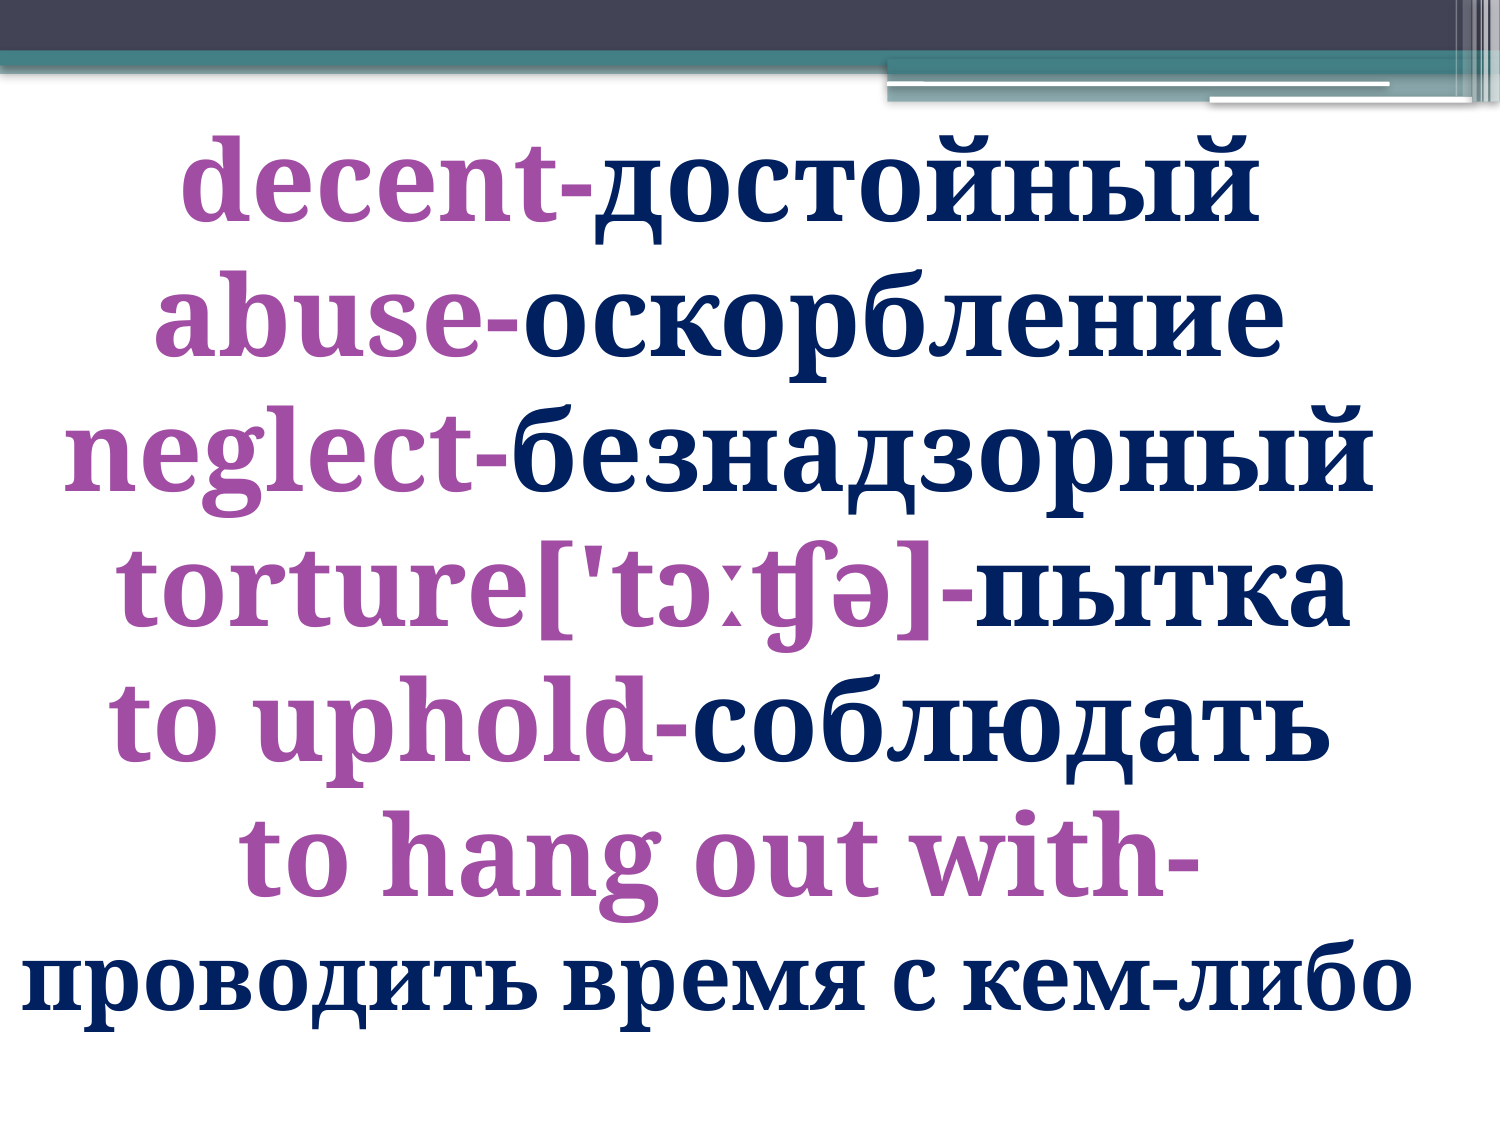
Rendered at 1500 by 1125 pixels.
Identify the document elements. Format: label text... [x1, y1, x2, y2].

text_box decent-достойный abuse-оскорбление neglect-безнадзорный torture['tɔːʧə]-пытка to uphold-соблюдать to hang out with- проводить время с кем-либо [0, 101, 1483, 1125]
